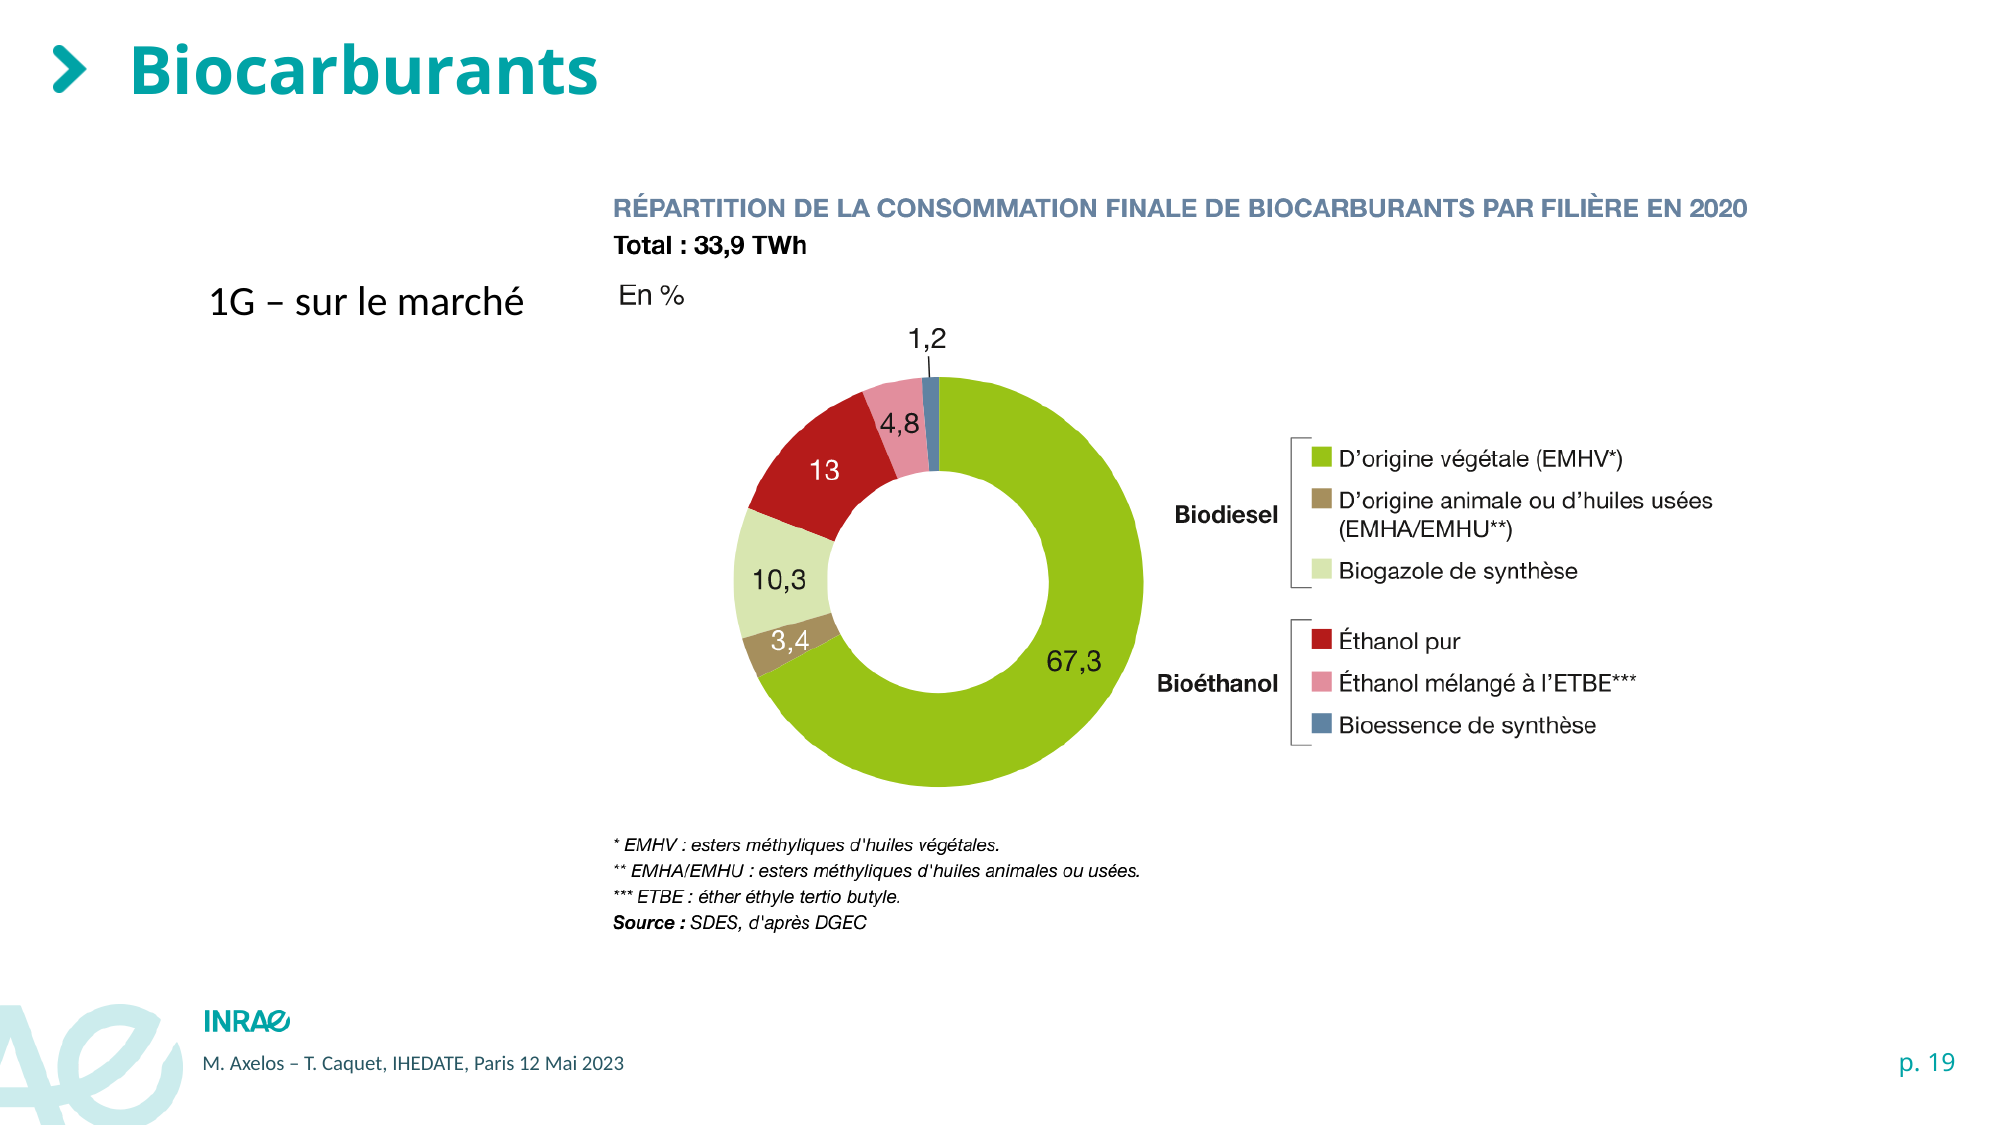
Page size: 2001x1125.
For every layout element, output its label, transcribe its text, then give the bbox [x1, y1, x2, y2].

picture [591, 189, 1823, 939]
title Biocarburants [53, 0, 1730, 146]
picture [53, 45, 88, 93]
picture [0, 996, 329, 1125]
picture [325, 1058, 329, 1069]
text_box 1G – sur le marché [193, 266, 540, 332]
